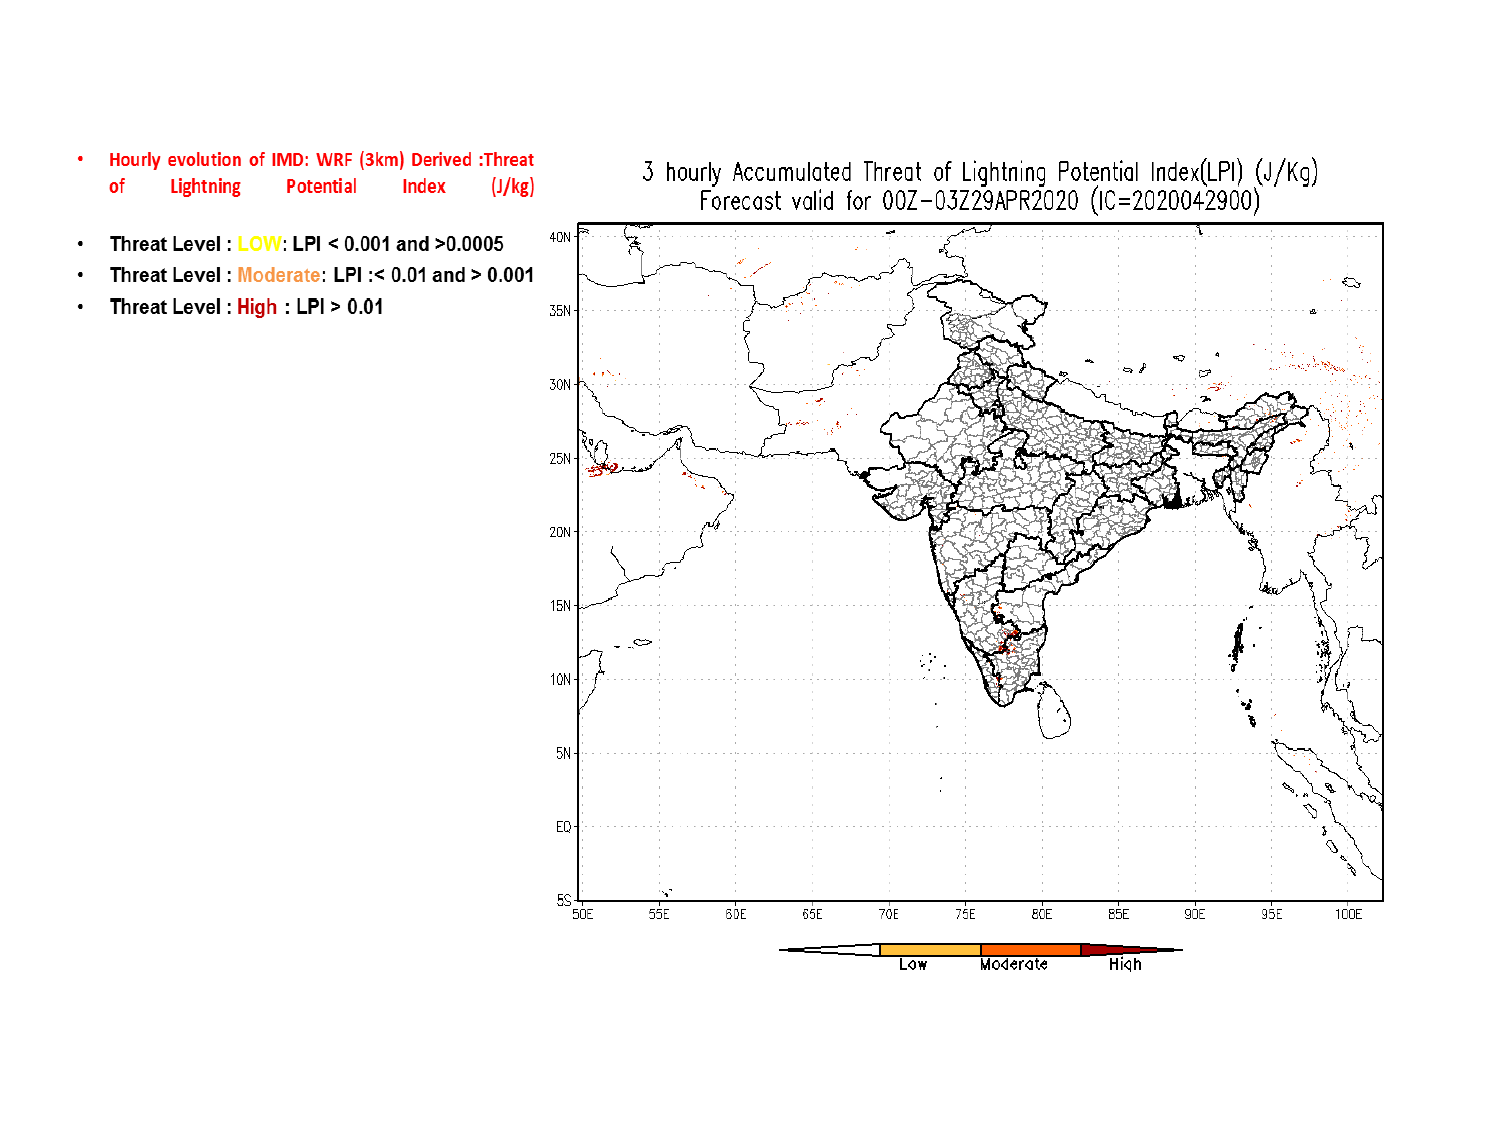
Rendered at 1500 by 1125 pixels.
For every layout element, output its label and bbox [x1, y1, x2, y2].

picture [74, 149, 1426, 976]
